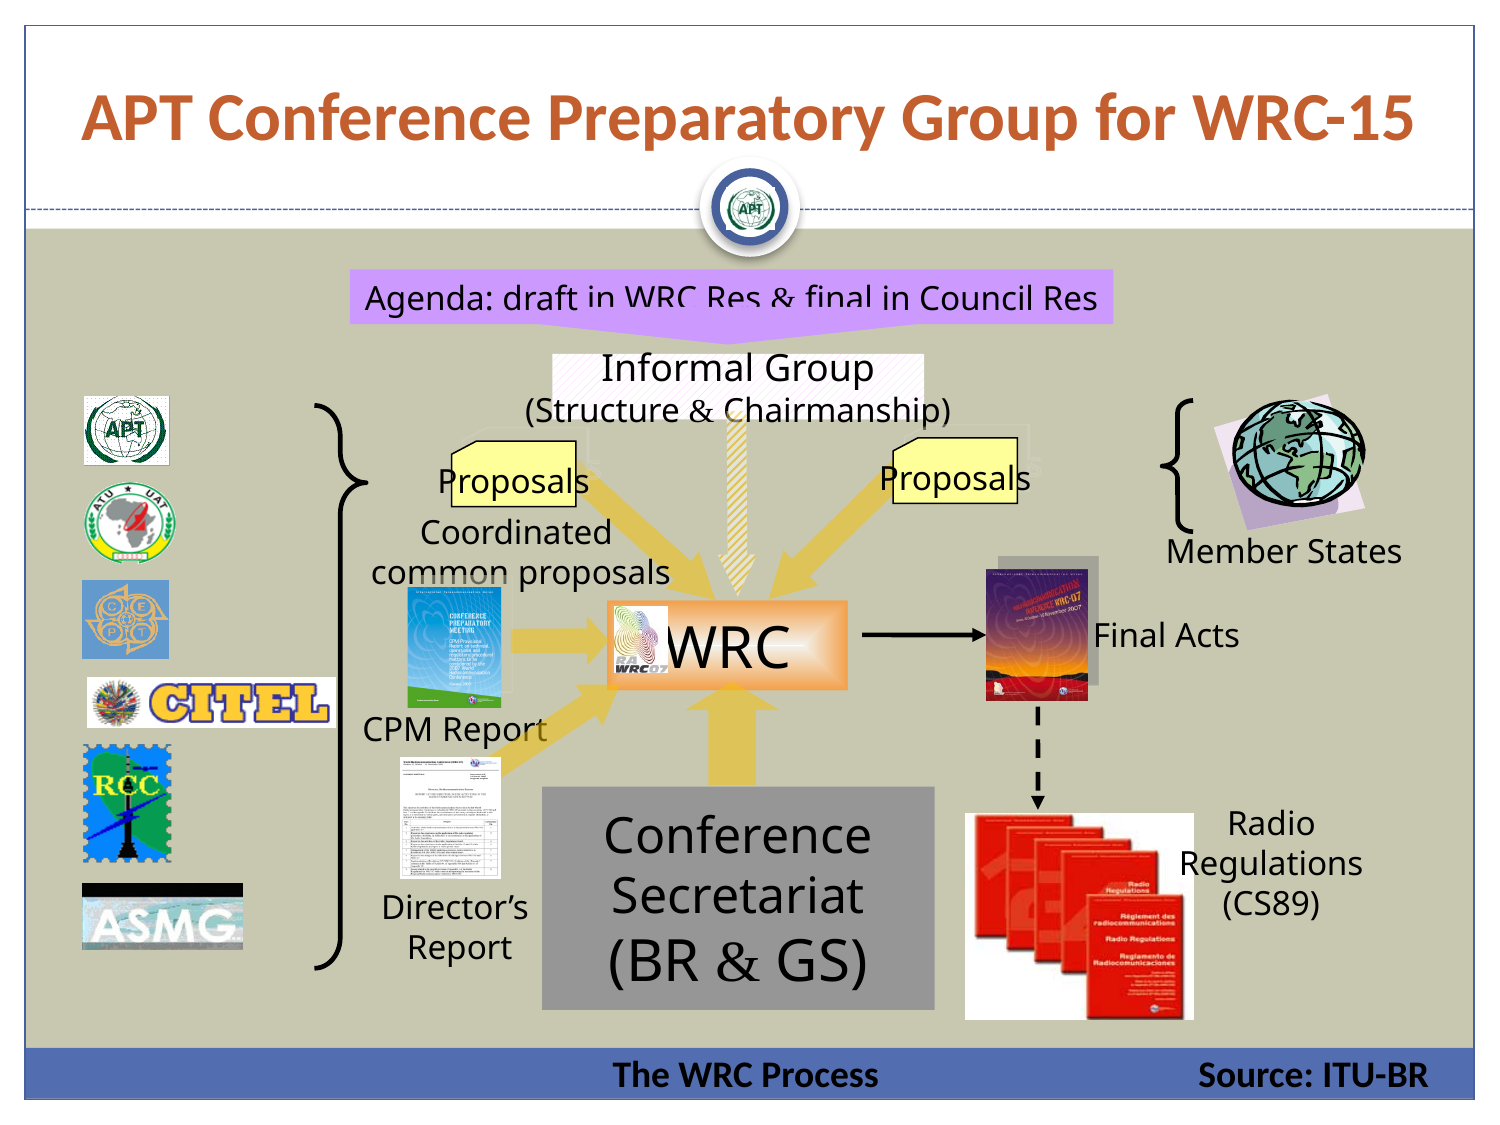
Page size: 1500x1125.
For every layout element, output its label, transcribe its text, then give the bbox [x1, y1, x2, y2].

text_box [81, 269, 1395, 1020]
title APT Conference Preparatory Group for WRC-15 [49, 37, 1450, 162]
picture [726, 187, 775, 230]
text_box The WRC Process [597, 1042, 938, 1103]
text_box Source: ITU-BR [1183, 1042, 1465, 1103]
